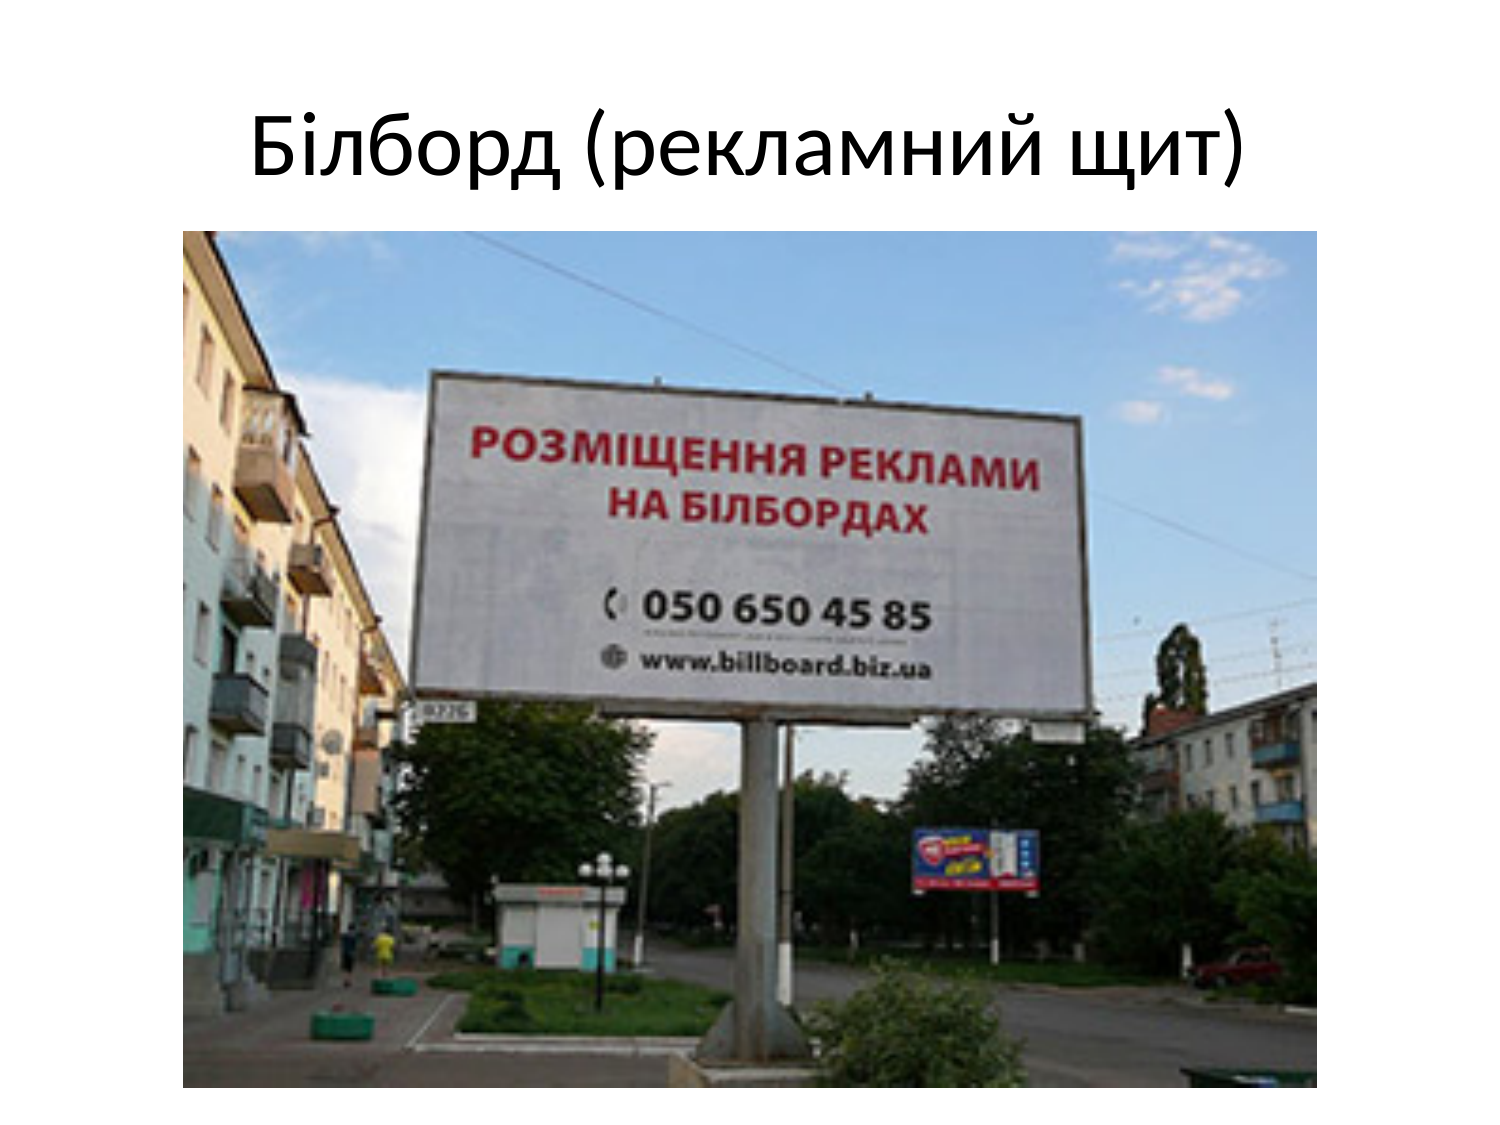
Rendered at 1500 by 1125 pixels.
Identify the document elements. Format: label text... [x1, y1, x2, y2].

title Білборд (рекламний щит) [75, 45, 1425, 233]
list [182, 231, 1318, 1088]
